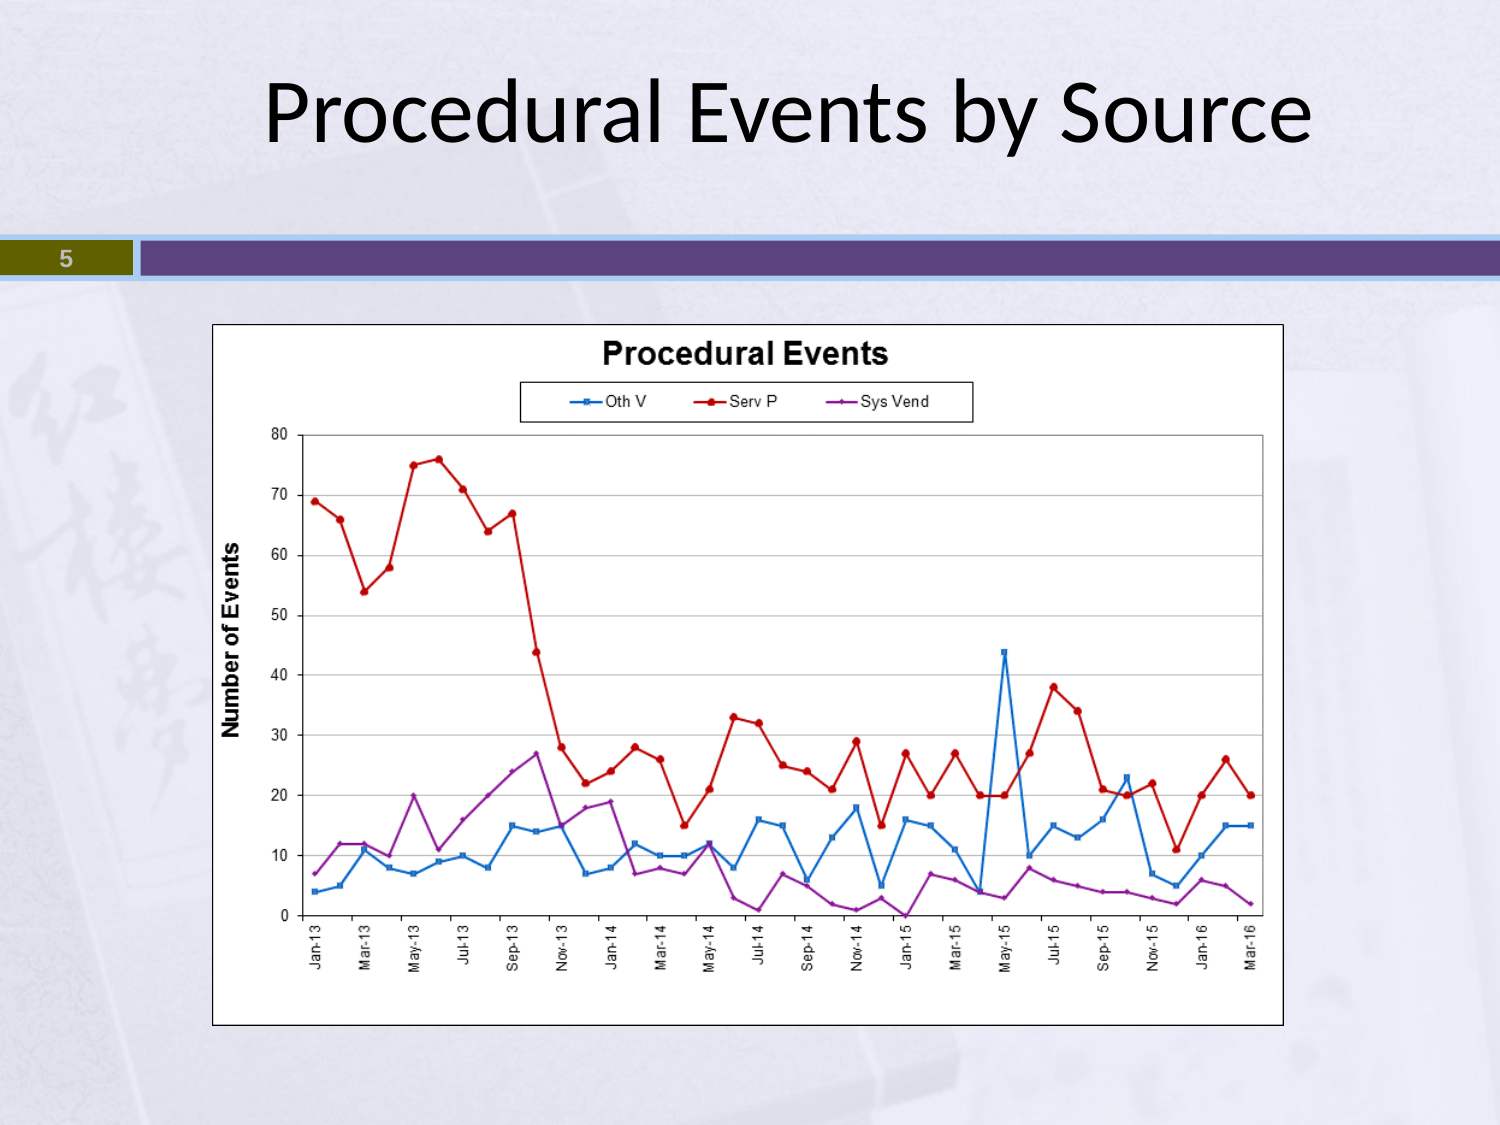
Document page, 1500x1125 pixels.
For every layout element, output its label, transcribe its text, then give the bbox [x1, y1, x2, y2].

picture [211, 324, 1285, 1027]
slide_number 5 [0, 234, 133, 282]
title Procedural Events by Source [170, 0, 1409, 213]
